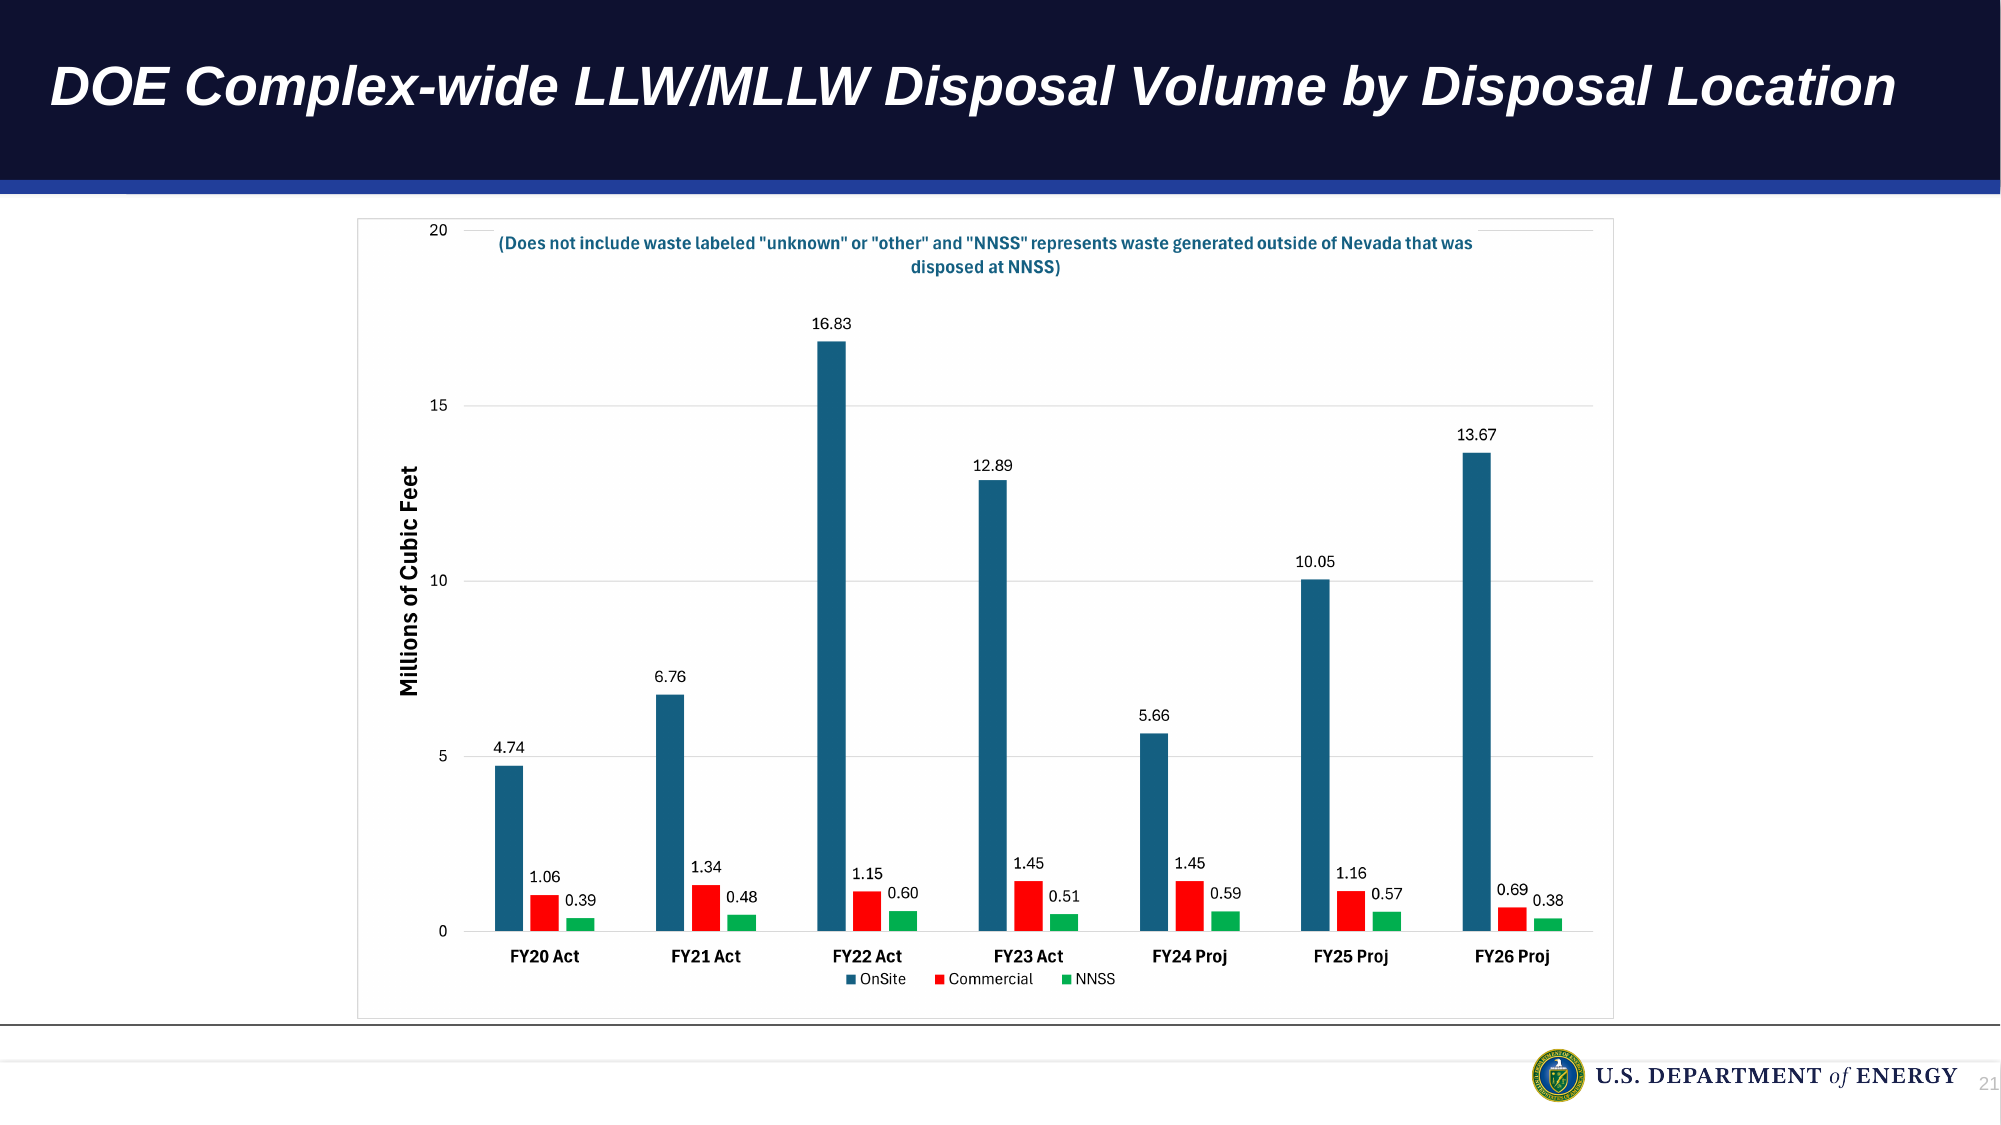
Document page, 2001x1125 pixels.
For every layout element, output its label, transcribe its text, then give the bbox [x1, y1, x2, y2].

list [356, 218, 1614, 1019]
title DOE Complex-wide LLW/MLLW Disposal Volume by Disposal Location [50, 50, 1967, 163]
picture [1509, 987, 1975, 1125]
slide_number 21 [1885, 1034, 2000, 1094]
